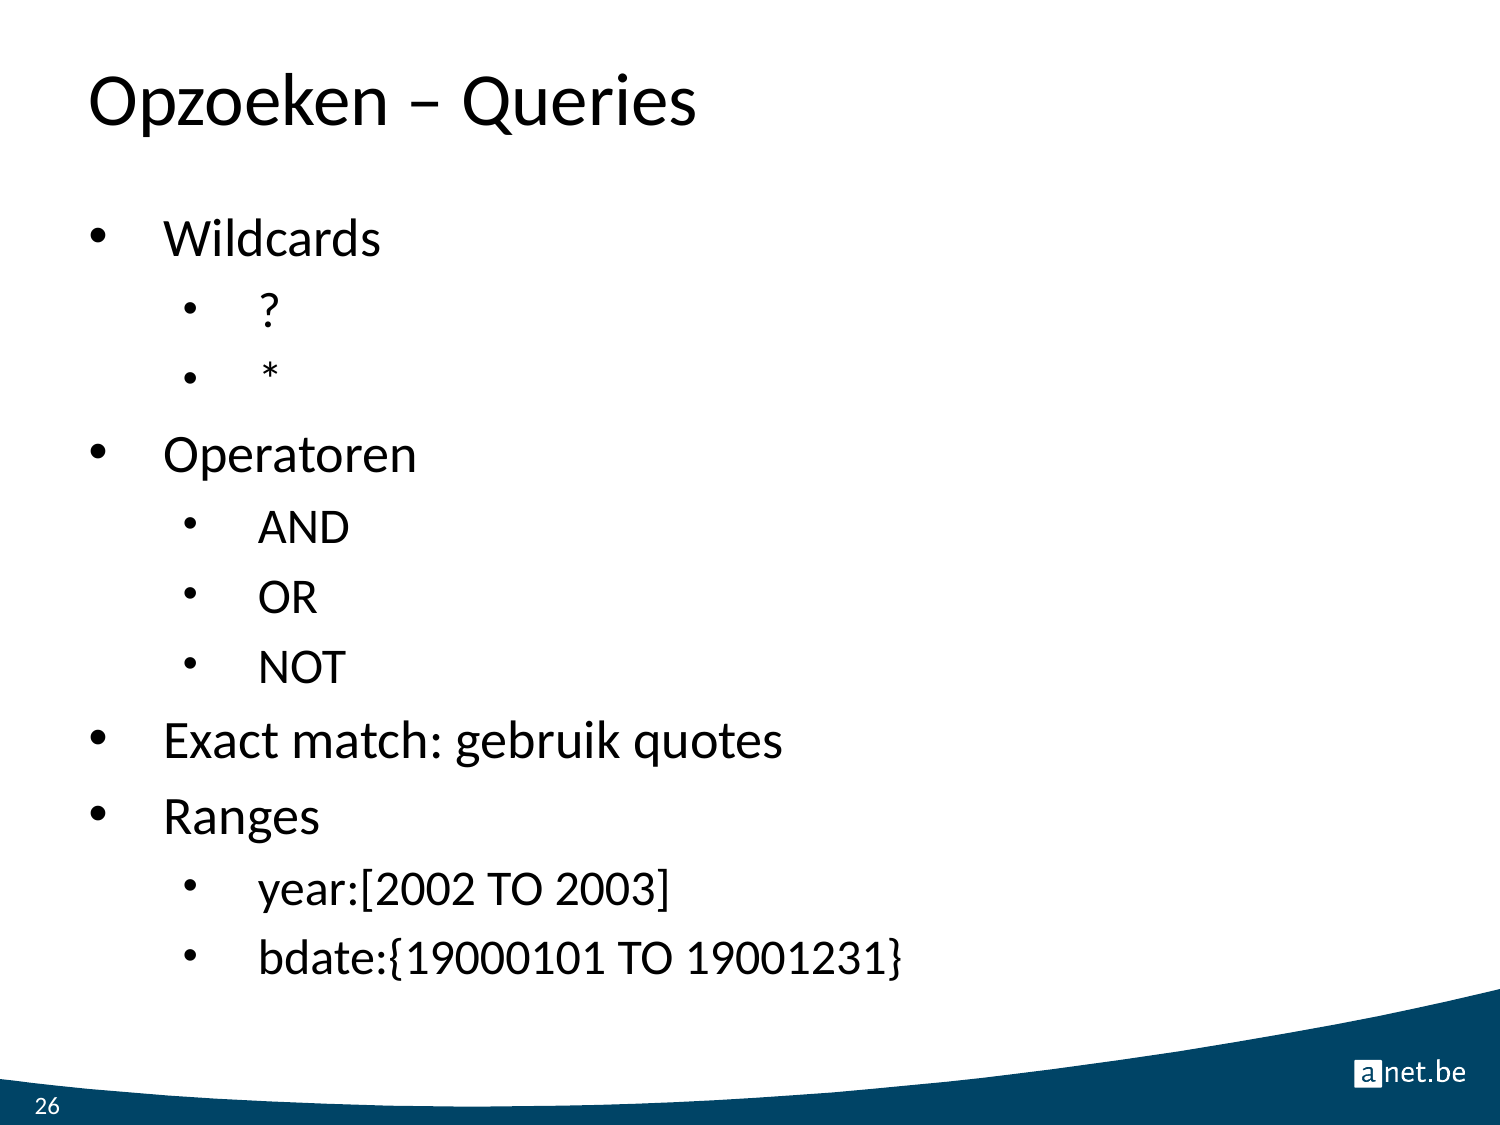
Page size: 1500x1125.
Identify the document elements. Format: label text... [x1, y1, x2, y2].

list Wildcards ? * Operatoren AND OR NOT Exact match: gebruik quotes Ranges year:[2002 TO 2003] bdate:{19000101 TO 19001231} [88, 196, 1412, 1000]
slide_number 26 [0, 1083, 75, 1125]
title Opzoeken – Queries [88, 19, 1412, 173]
